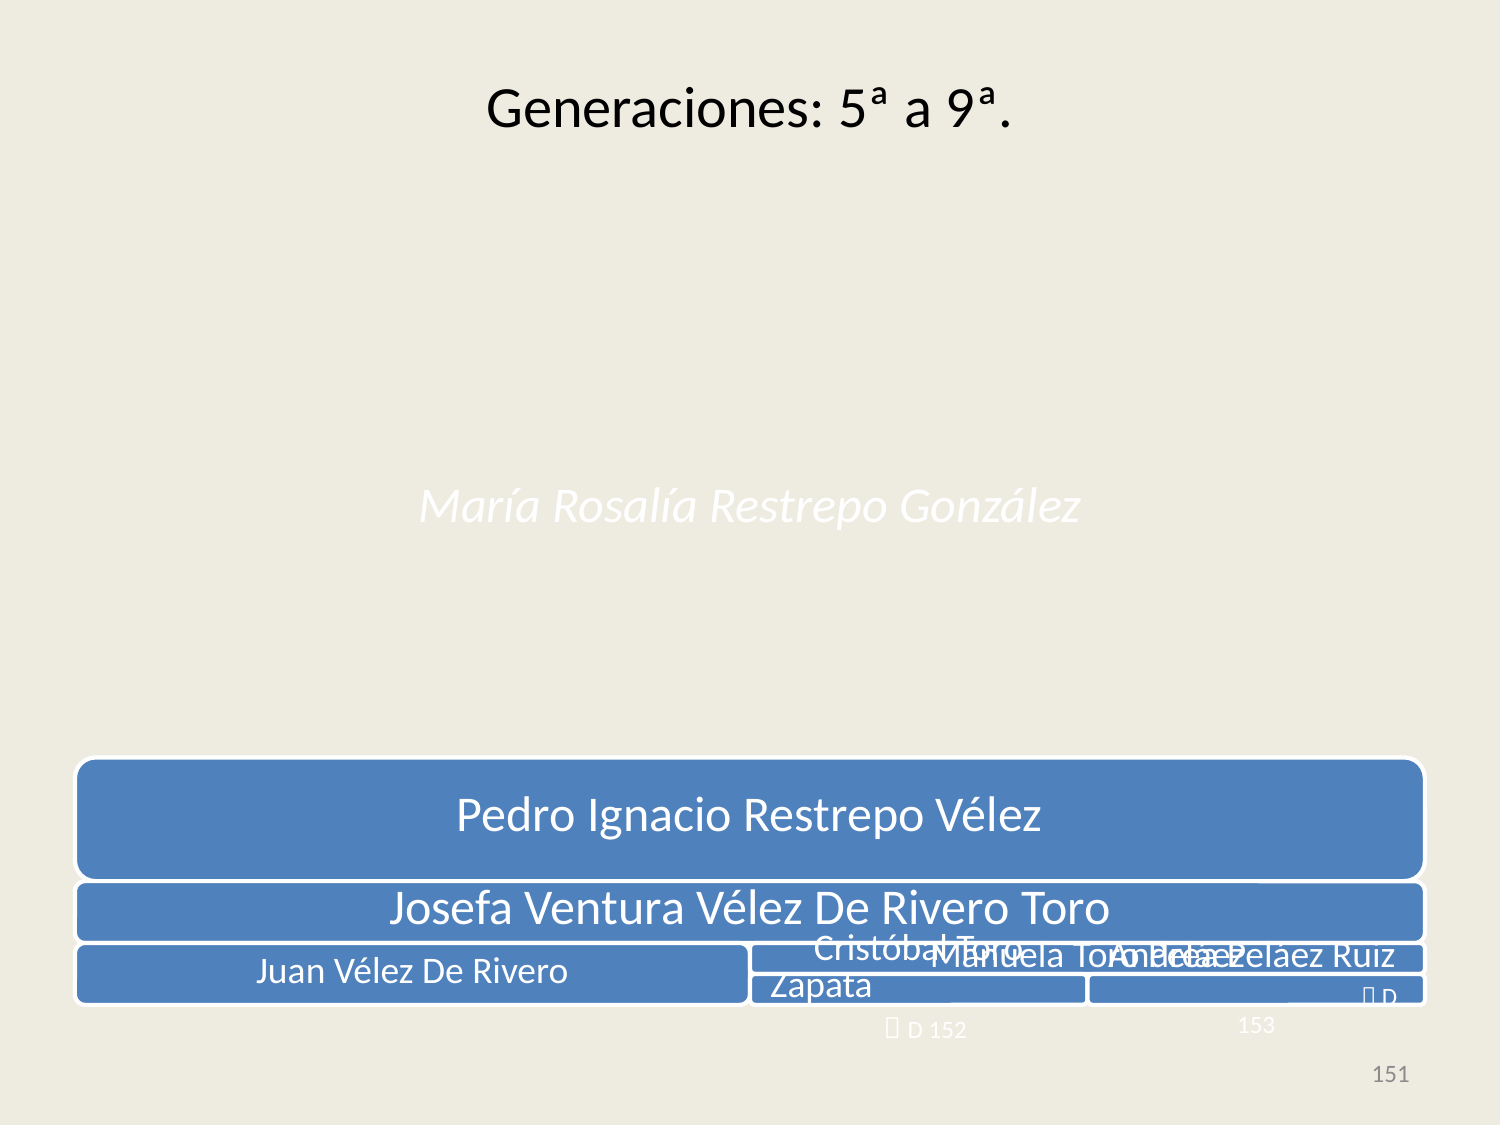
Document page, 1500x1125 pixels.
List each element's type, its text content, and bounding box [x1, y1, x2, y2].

title Generaciones: 5ª a 9ª. [75, 45, 1425, 233]
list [74, 262, 1426, 1006]
slide_number 151 [1074, 1042, 1425, 1103]
